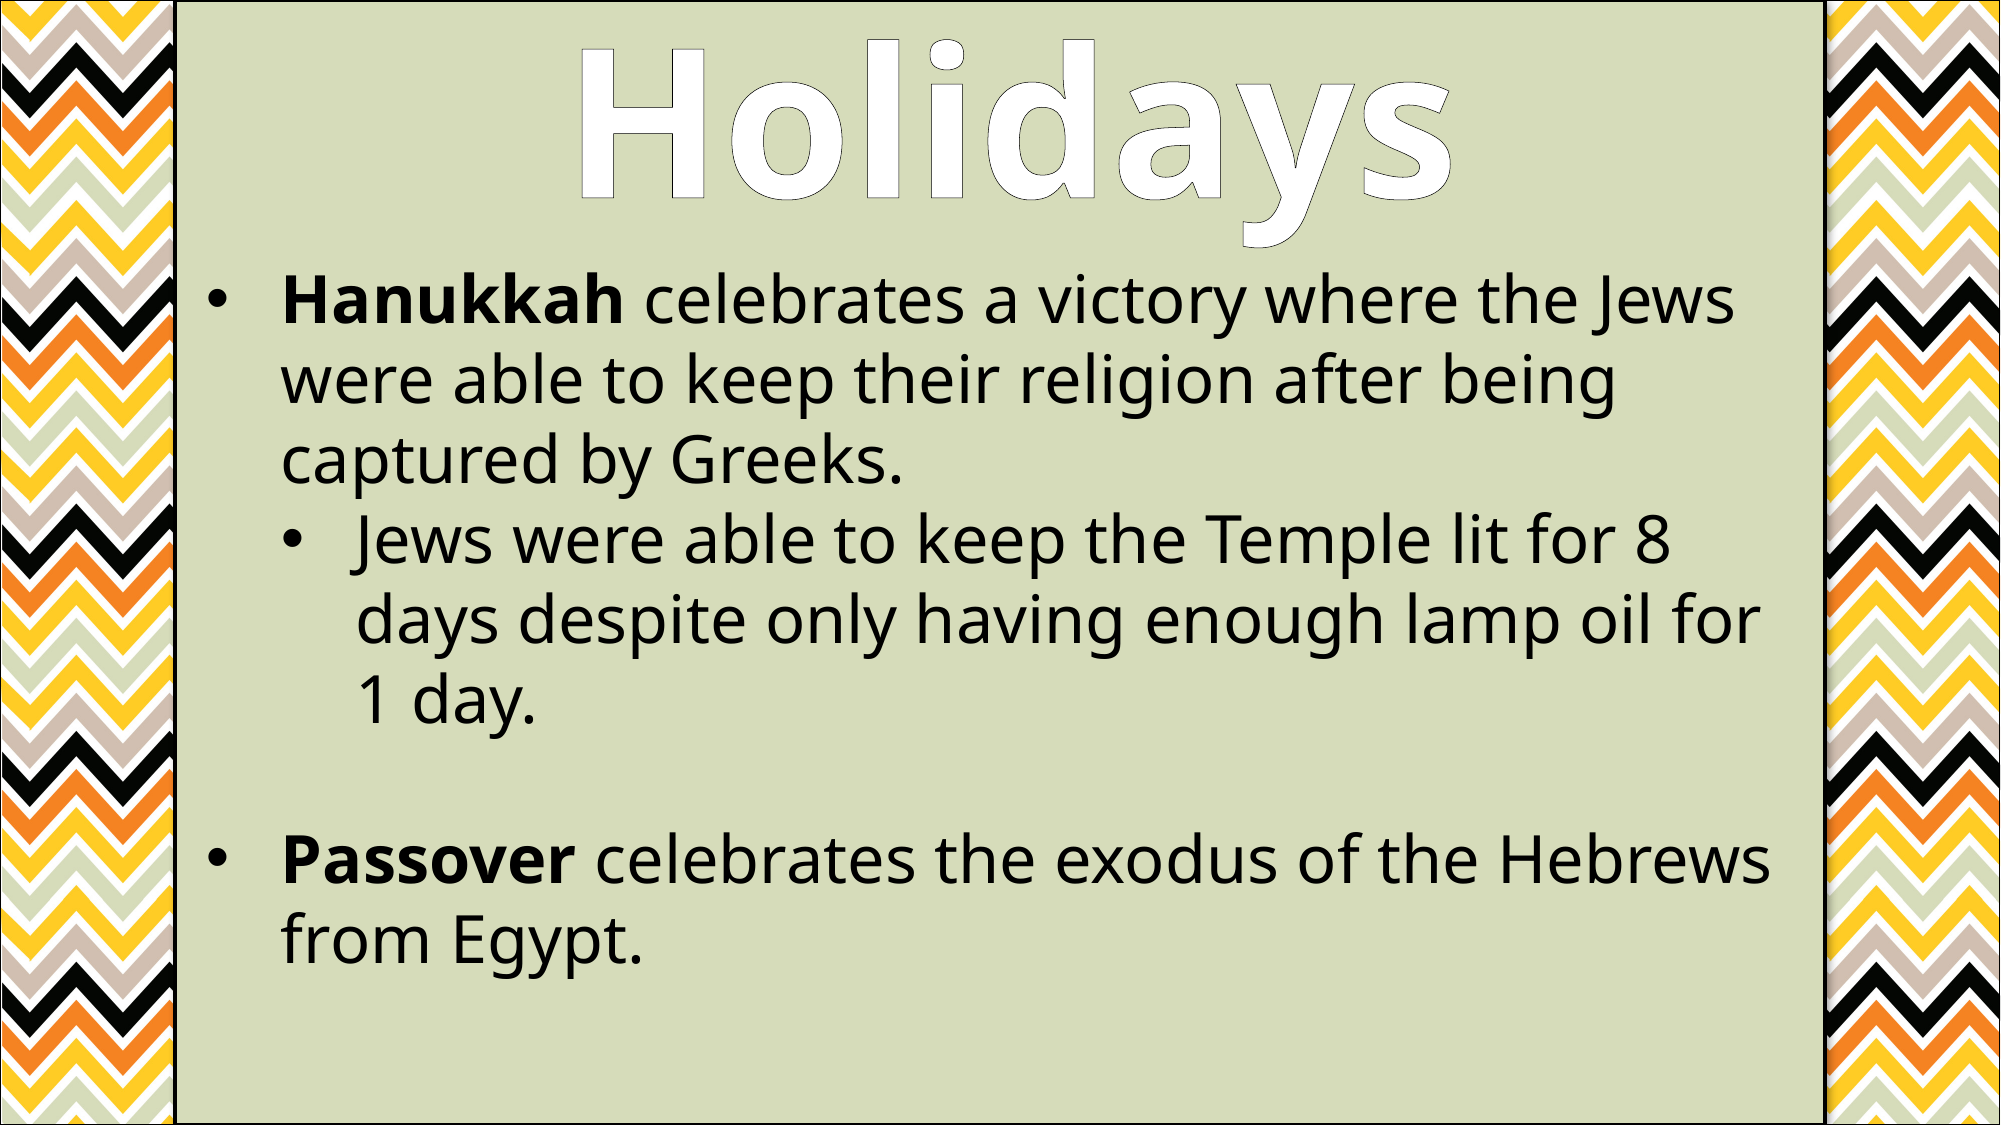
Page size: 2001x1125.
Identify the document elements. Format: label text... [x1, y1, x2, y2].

text_box [174, 0, 1826, 1125]
text_box Hanukkah celebrates a victory where the Jews were able to keep their religion after being captured by Greeks. Jews were able to keep the Temple lit for 8 days despite only having enough lamp oil for 1 day. Passover celebrates the exodus of the Hebrews from Egypt. [191, 249, 1825, 984]
text_box Holidays [548, 0, 1474, 247]
text_box [1833, 0, 2000, 1125]
text_box [0, 0, 174, 1125]
